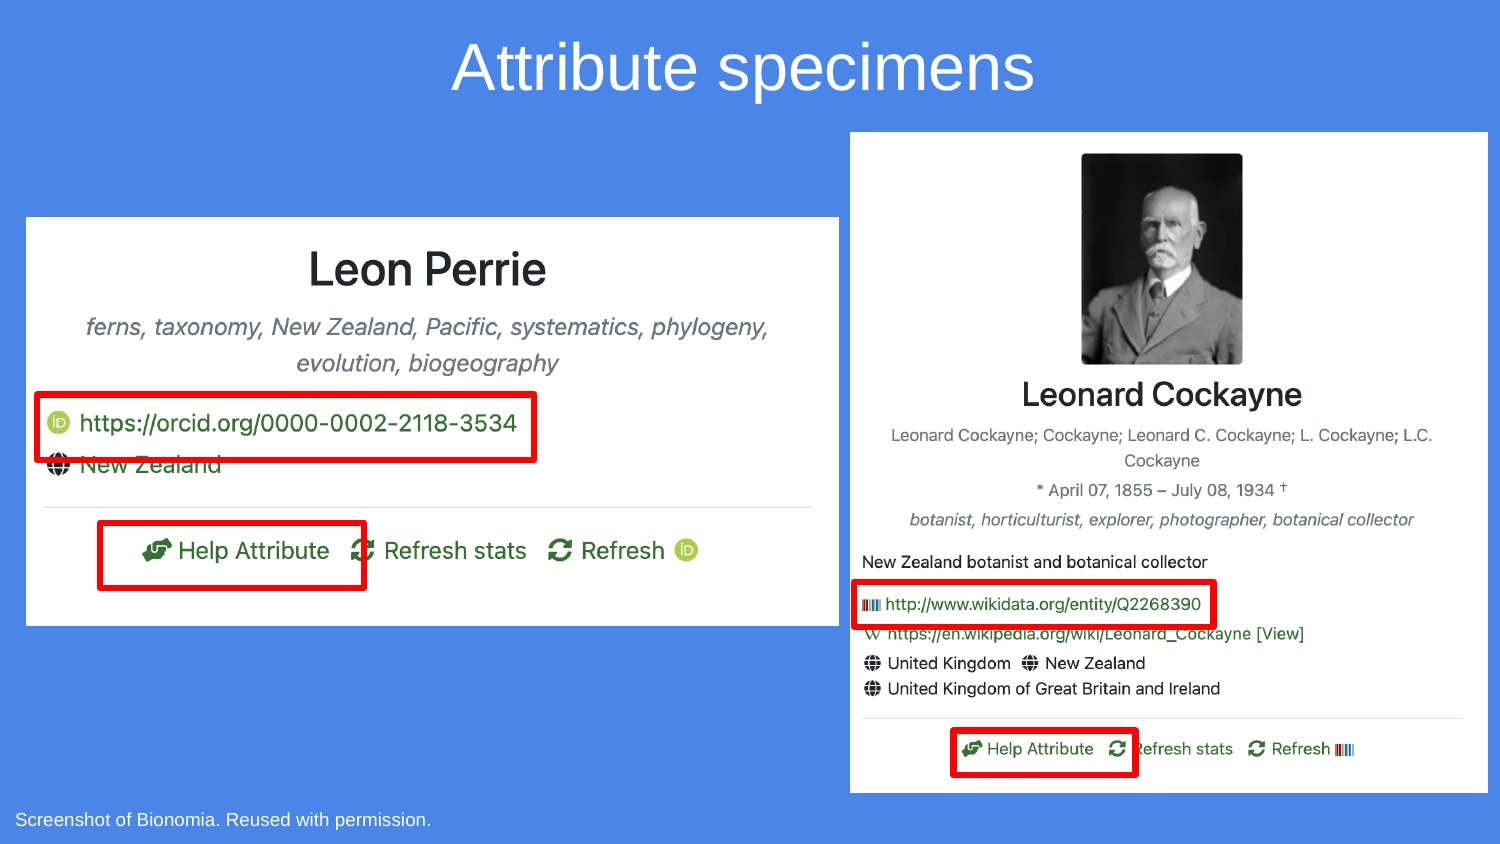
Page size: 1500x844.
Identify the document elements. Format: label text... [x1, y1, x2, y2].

text_box Attribute specimens [130, 18, 1358, 109]
text_box Screenshot of Bionomia. Reused with permission. [0, 793, 784, 838]
picture [26, 217, 839, 626]
picture [850, 131, 1488, 794]
